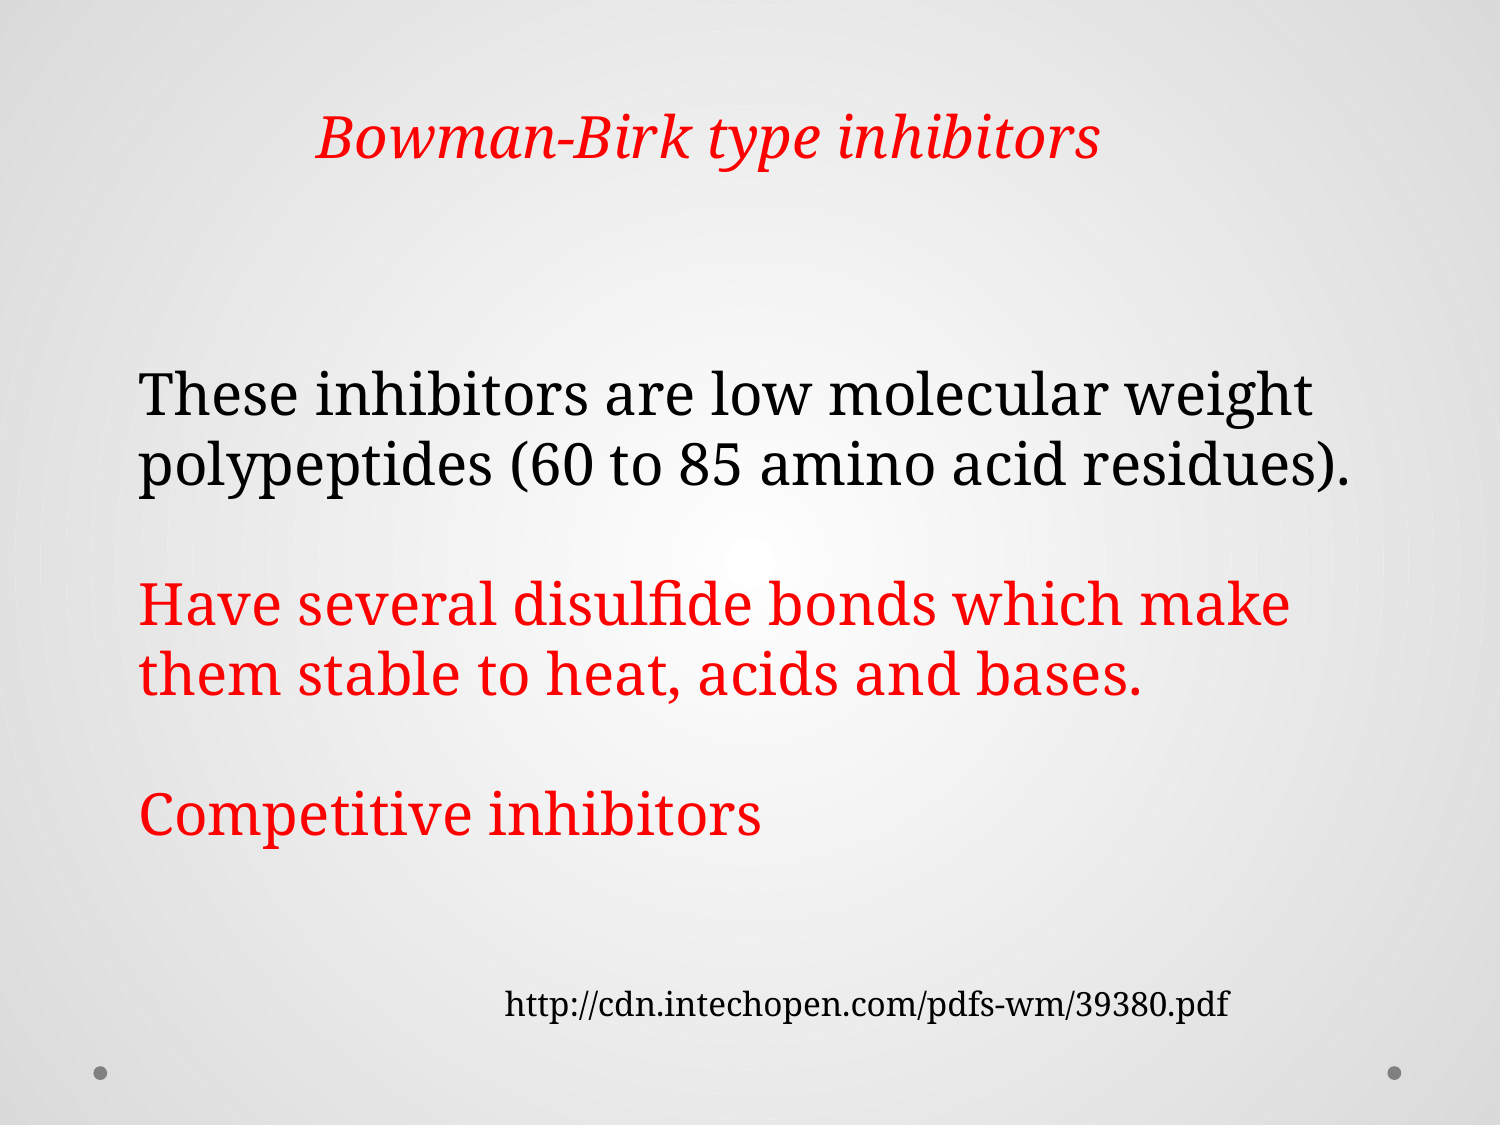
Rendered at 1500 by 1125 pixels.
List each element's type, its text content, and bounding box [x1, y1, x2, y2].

text_box Bowman-Birk type inhibitors [302, 93, 1117, 178]
text_box These inhibitors are low molecular weight polypeptides (60 to 85 amino acid residues). Have several disulfide bonds which make them stable to heat, acids and bases. Competitive inhibitors [123, 349, 1388, 925]
text_box http://cdn.intechopen.com/pdfs-wm/39380.pdf [490, 975, 1365, 1031]
